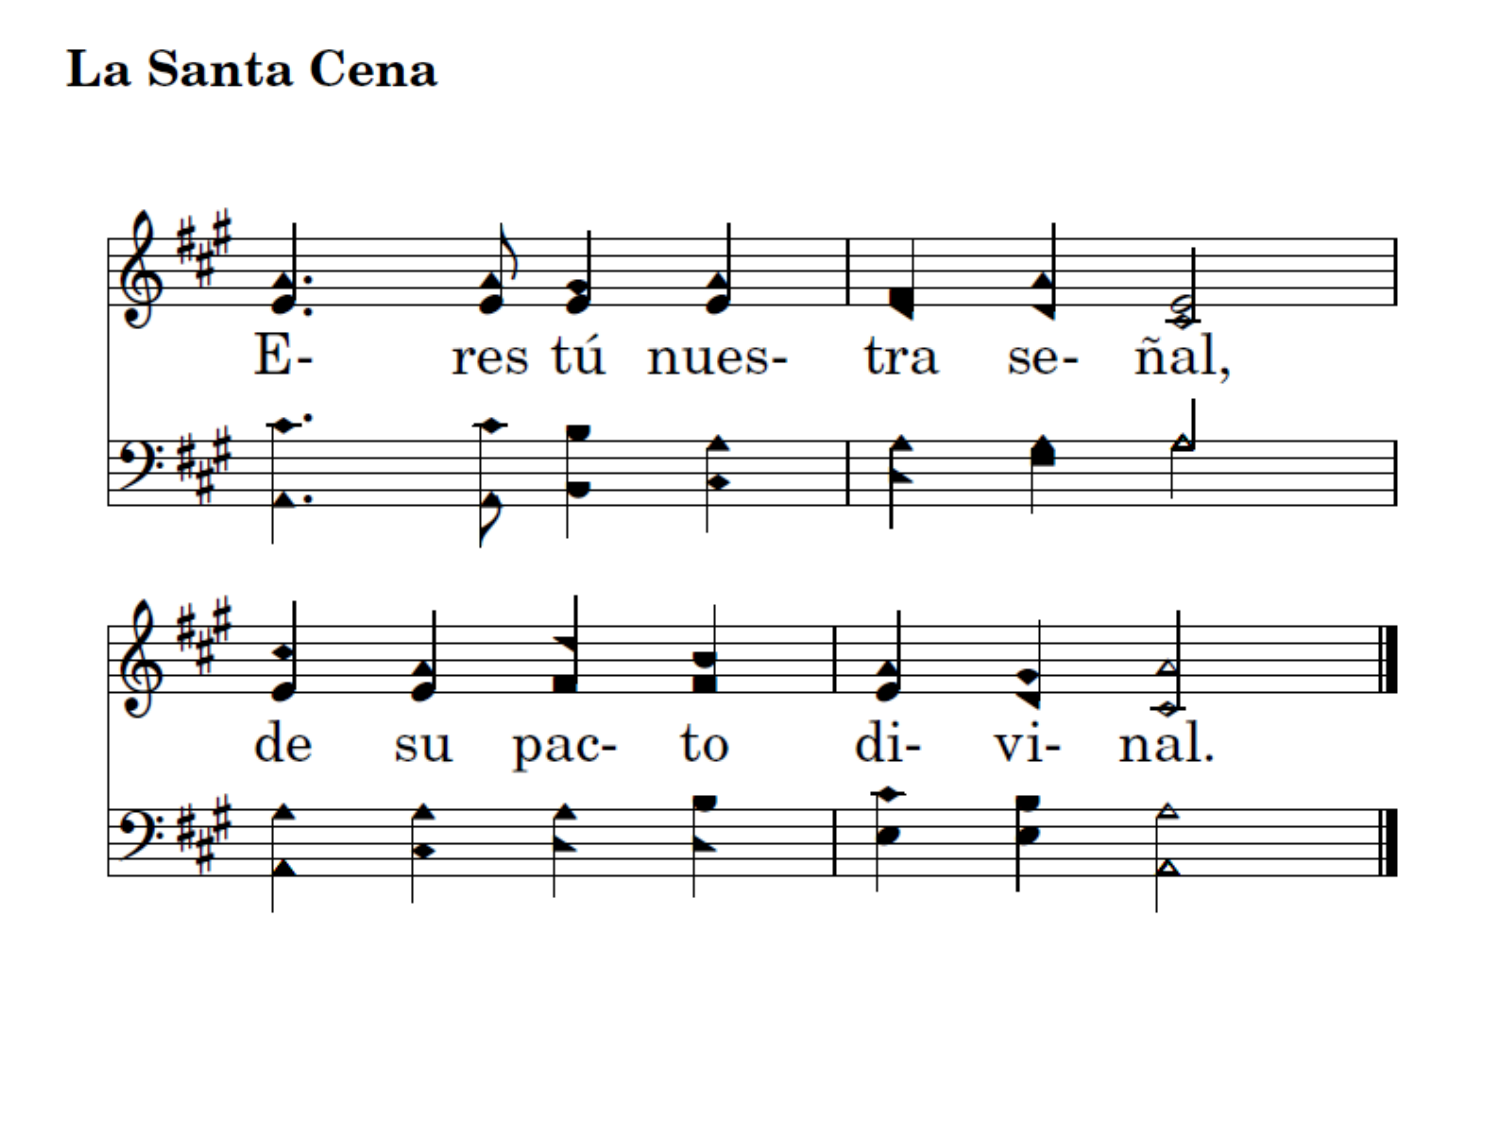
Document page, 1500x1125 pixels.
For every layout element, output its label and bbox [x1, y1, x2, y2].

picture [57, 37, 451, 105]
picture [87, 193, 1413, 932]
